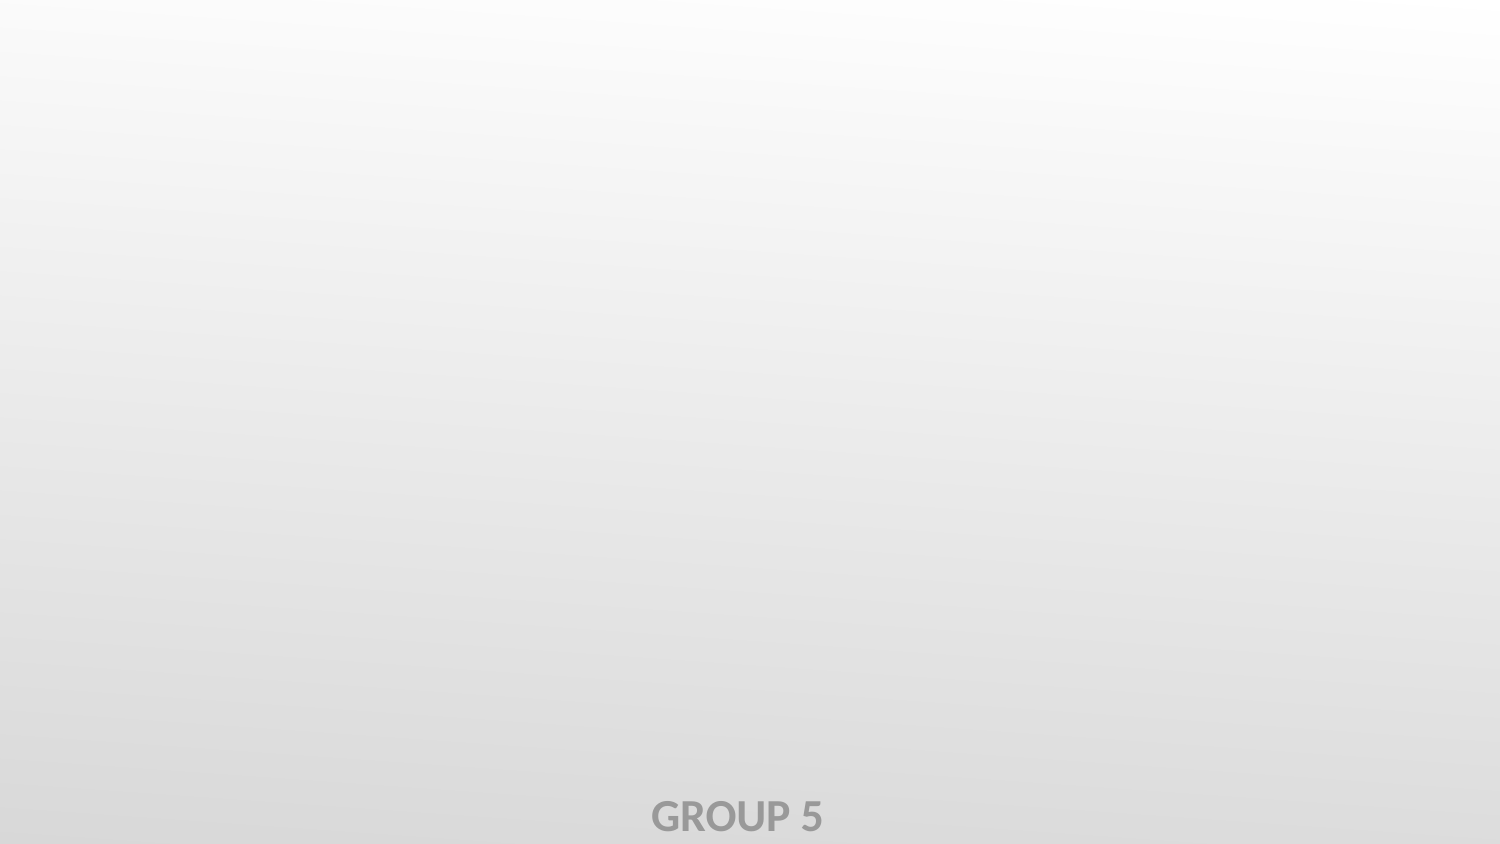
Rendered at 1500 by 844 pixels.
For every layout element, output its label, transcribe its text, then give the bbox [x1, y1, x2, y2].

text_box GROUP 5 [79, 770, 1396, 832]
